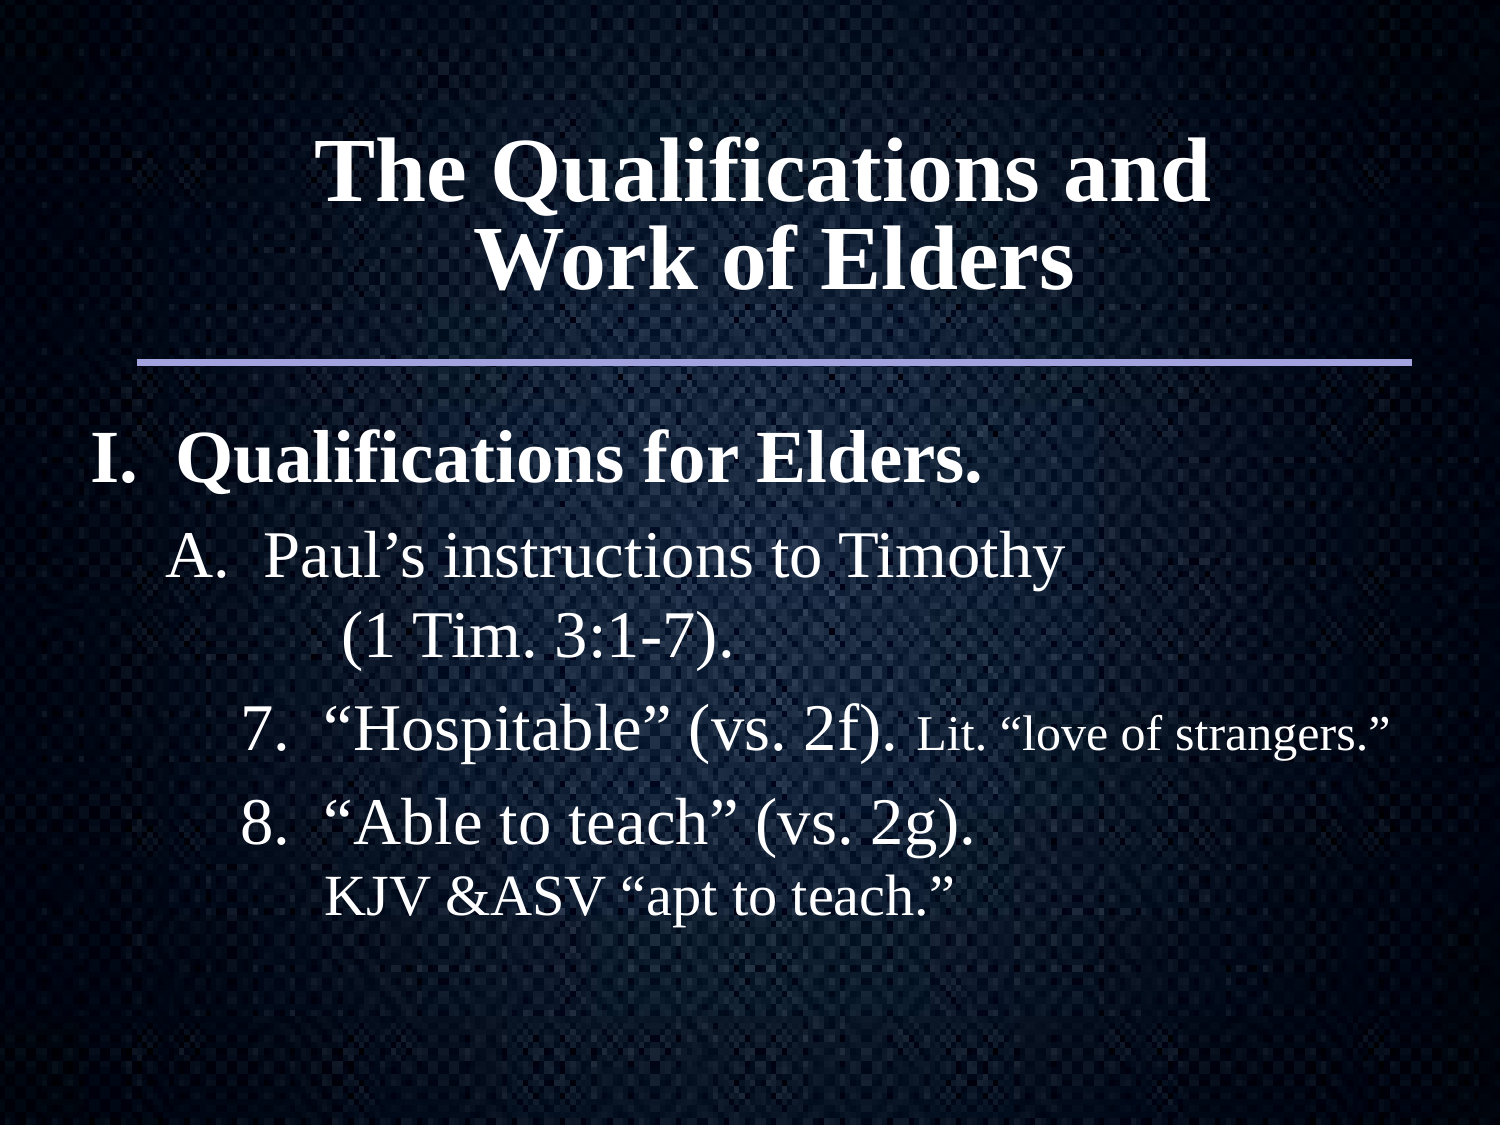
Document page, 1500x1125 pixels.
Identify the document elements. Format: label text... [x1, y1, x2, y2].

list I. Qualifications for Elders. A. Paul’s instructions to Timothy (1 Tim. 3:1-7). 7. “Hospitable” (vs. 2f). Lit. “love of strangers.” 8. “Able to teach” (vs. 2g). KJV &ASV “apt to teach.” [74, 399, 1426, 1006]
picture [0, 0, 1500, 1125]
title The Qualifications and Work of Elders [137, 87, 1413, 351]
